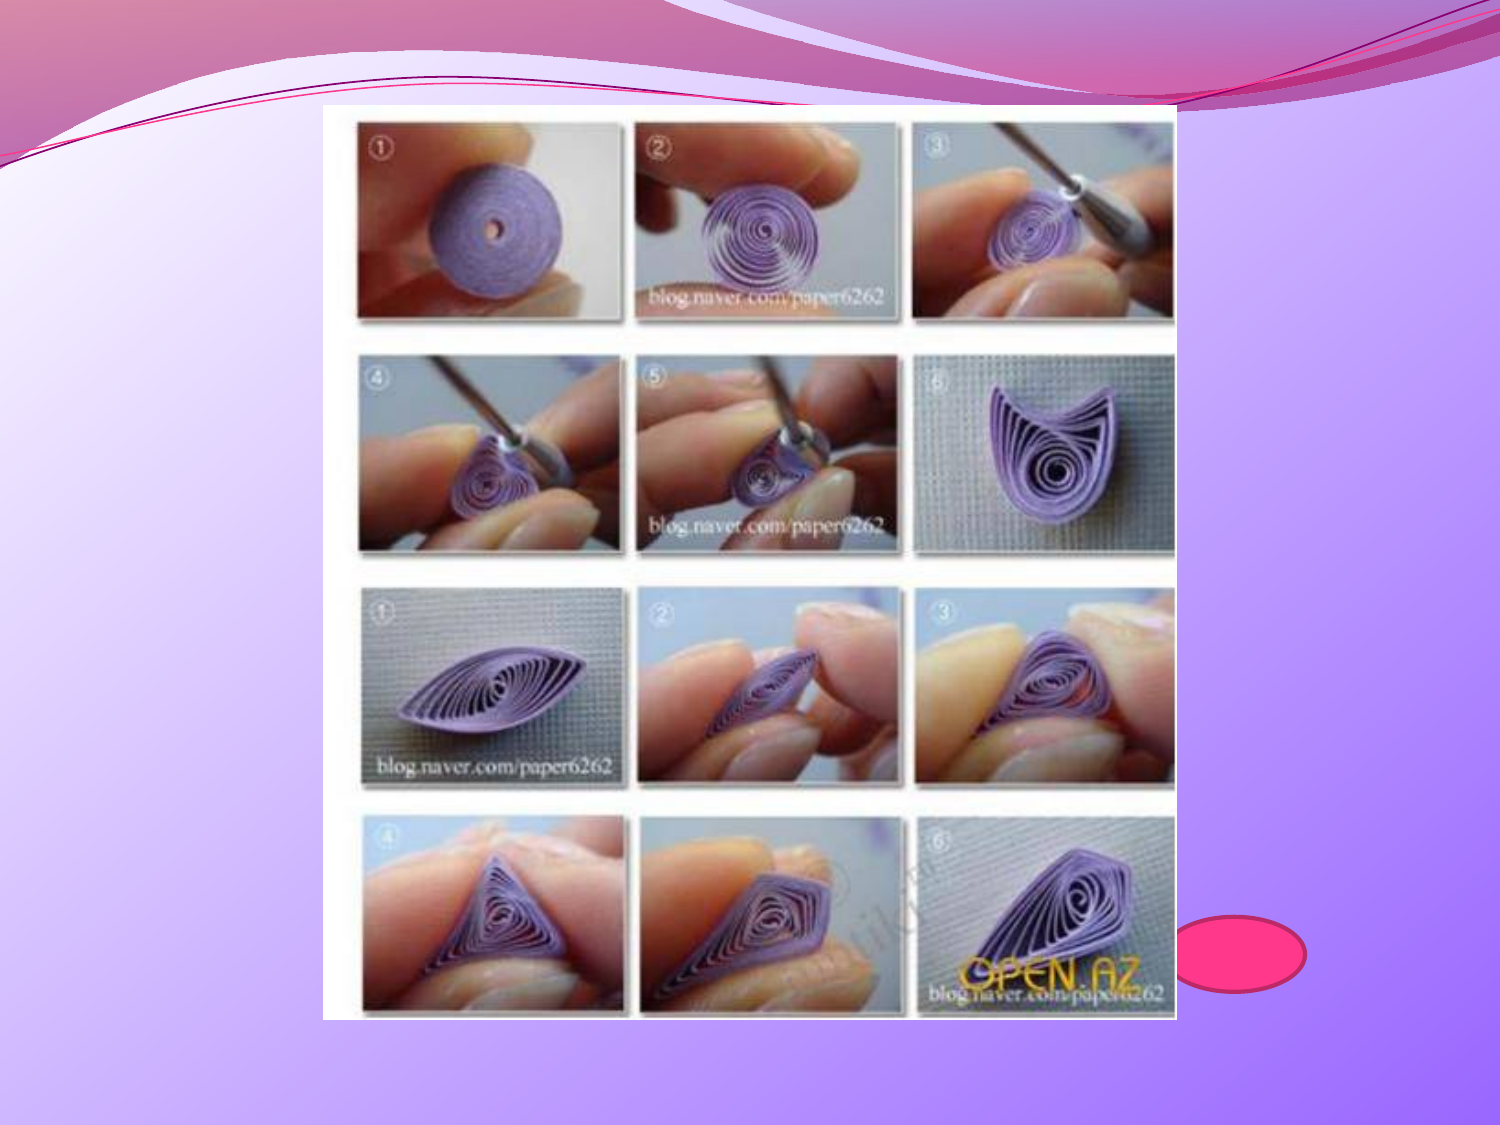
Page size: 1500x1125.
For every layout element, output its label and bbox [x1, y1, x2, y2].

picture [323, 104, 1177, 1020]
text_box [1184, 914, 1308, 994]
